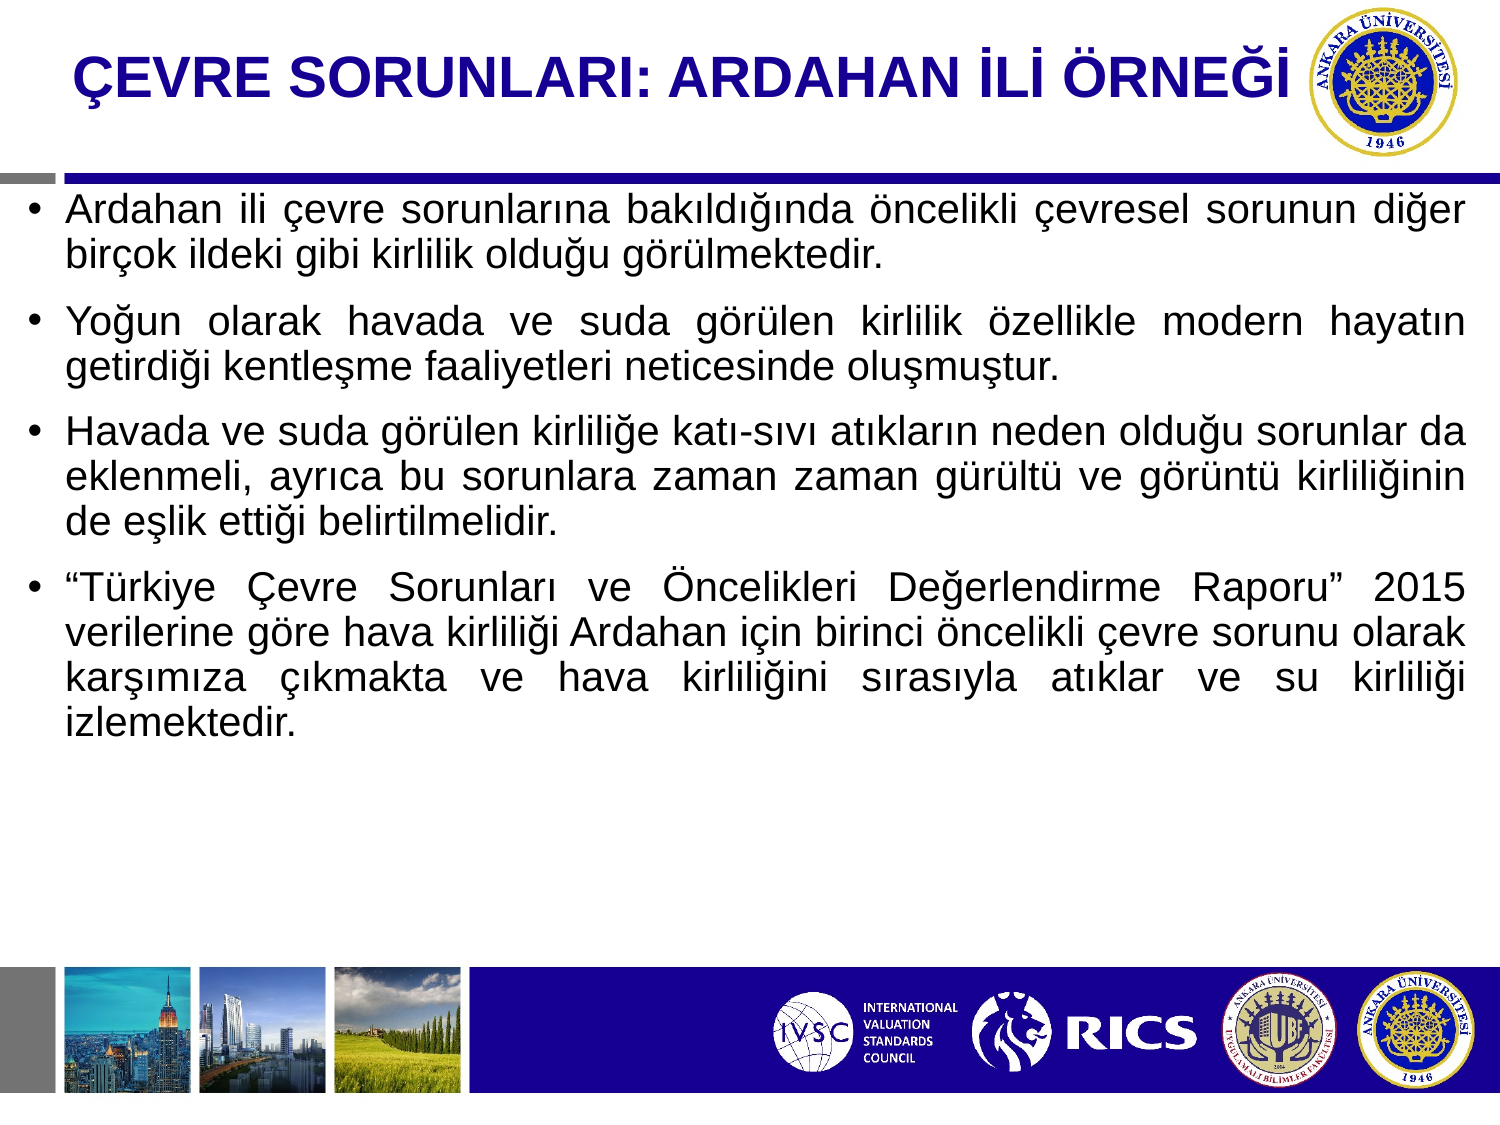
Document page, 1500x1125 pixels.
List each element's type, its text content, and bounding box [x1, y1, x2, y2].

title ÇEVRE SORUNLARI: ARDAHAN İLİ ÖRNEĞİ [72, 47, 1328, 132]
list Ardahan ili çevre sorunlarına bakıldığında öncelikli çevresel sorunun diğer birçok ildeki gibi kirlilik olduğu görülmektedir. Yoğun olarak havada ve suda görülen kirlilik özellikle modern hayatın getirdiği kentleşme faaliyetleri neticesinde oluşmuştur. Havada ve suda görülen kirliliğe katı-sıvı atıkların neden olduğu sorunlar da eklenmeli, ayrıca bu sorunlara zaman zaman gürültü ve görüntü kirliliğinin de eşlik ettiği belirtilmelidir. “Türkiye Çevre Sorunları ve Öncelikleri Değerlendirme Raporu” 2015 verilerine göre hava kirliliği Ardahan için birinci öncelikli çevre sorunu olarak karşımıza çıkmakta ve hava kirliliğini sırasıyla atıklar ve su kirliliği izlemektedir. [27, 188, 1468, 951]
picture [0, 0, 1500, 1125]
footer [510, 1046, 990, 1103]
